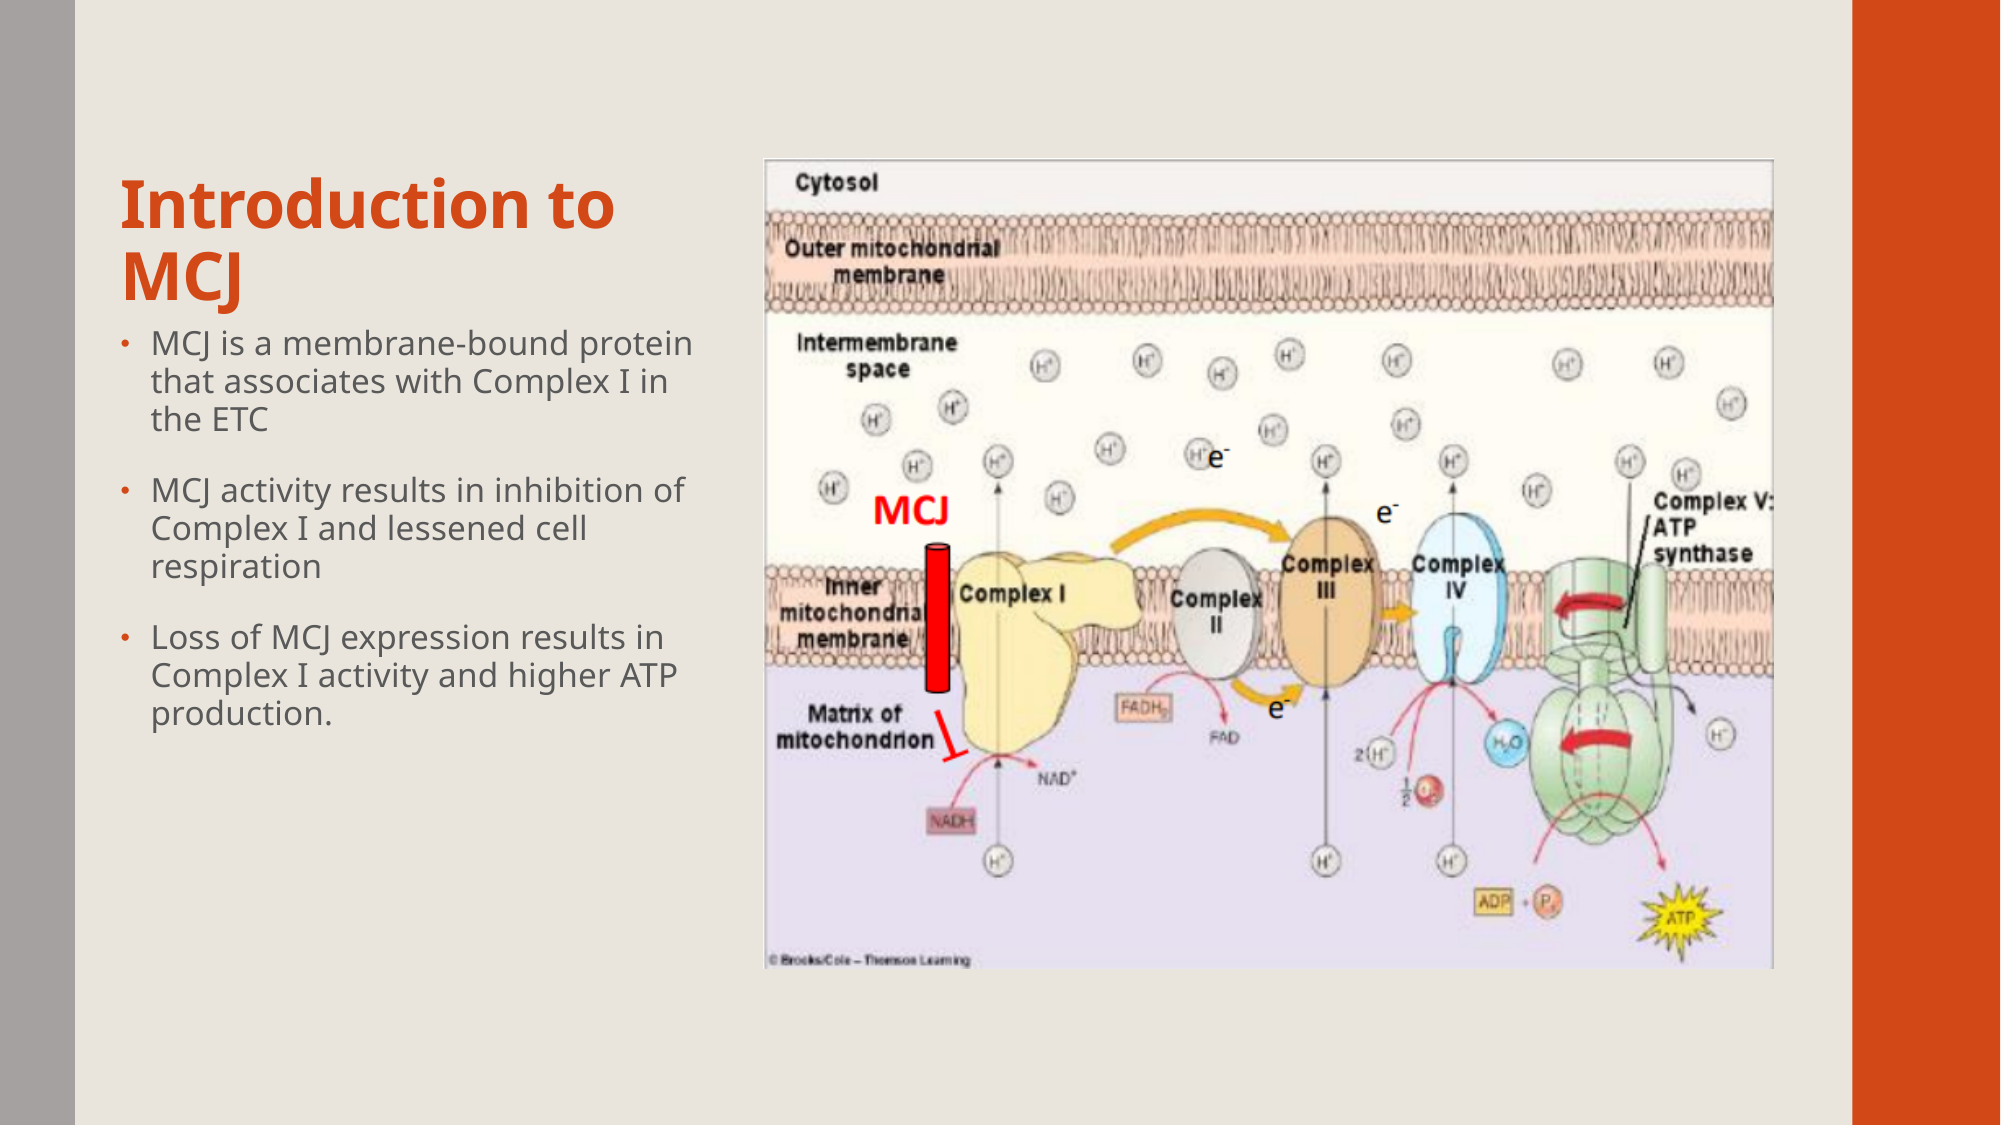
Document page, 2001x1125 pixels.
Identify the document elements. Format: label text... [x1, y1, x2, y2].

list MCJ is a membrane-bound protein that associates with Complex I in the ETC MCJ activity results in inhibition of Complex I and lessened cell respiration Loss of MCJ expression results in Complex I activity and higher ATP production. [105, 317, 711, 1014]
picture [763, 157, 1774, 969]
title Introduction to MCJ [105, 104, 711, 317]
